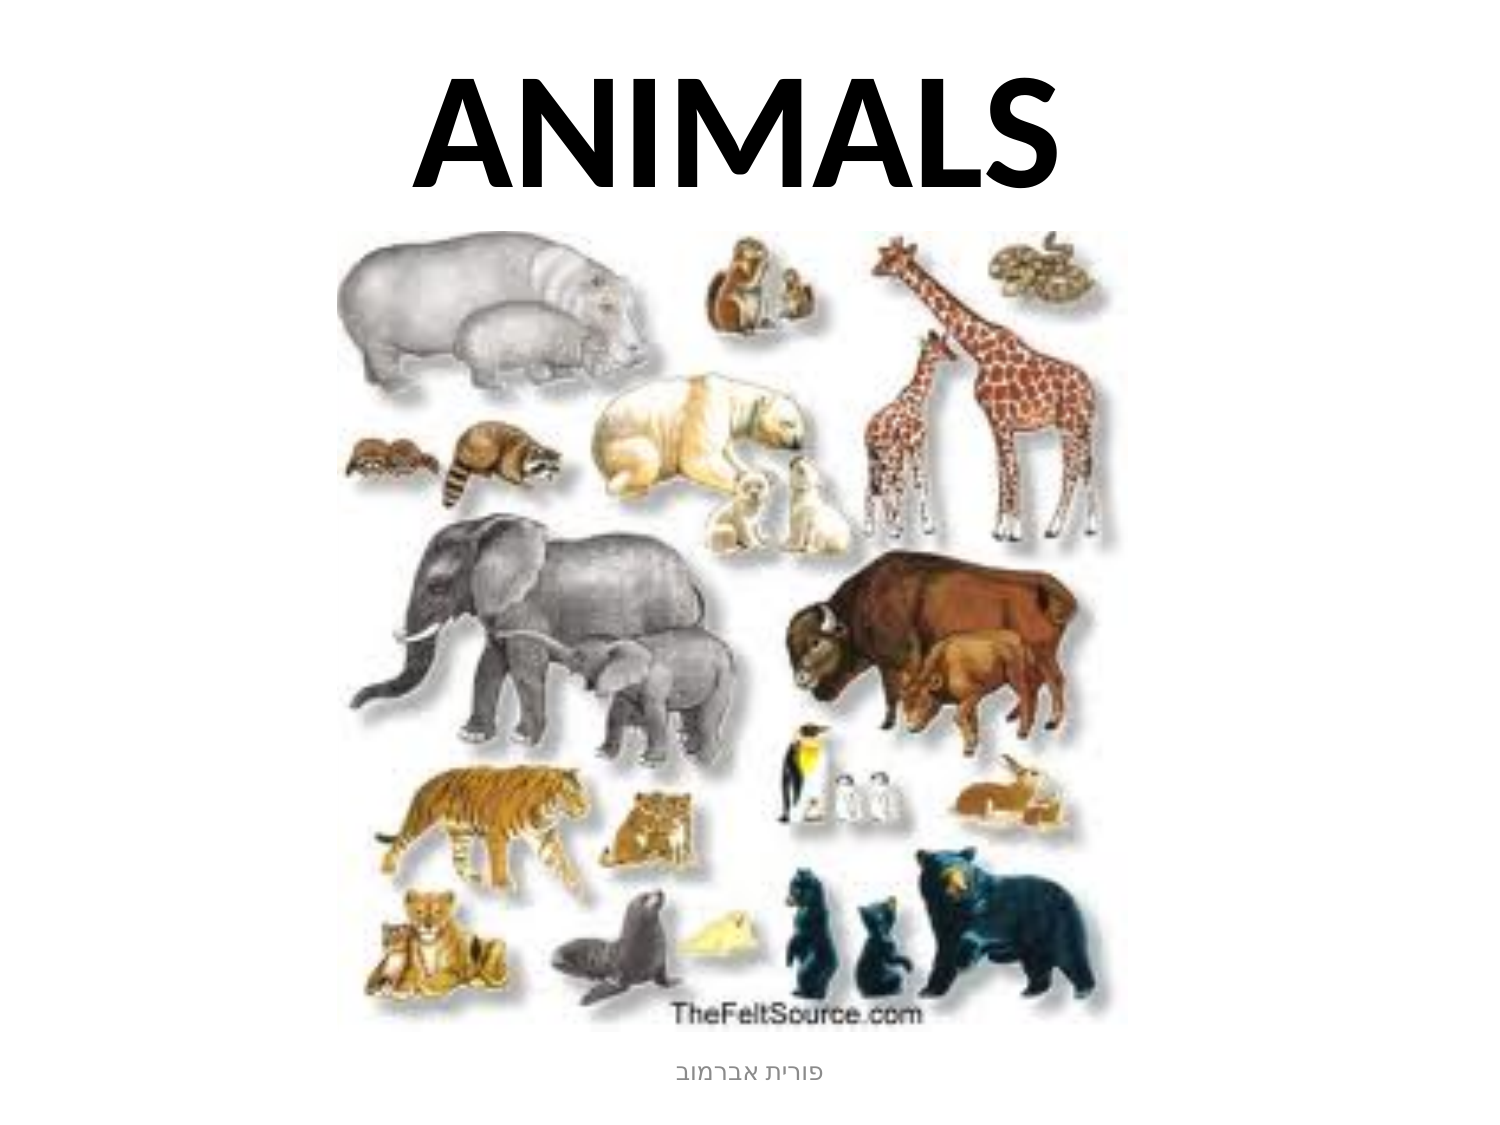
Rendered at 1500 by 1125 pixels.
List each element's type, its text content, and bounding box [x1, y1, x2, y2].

picture [337, 230, 1129, 1033]
footer פורית אברמוב [512, 1042, 988, 1103]
title ANIMALS [100, 0, 1376, 242]
